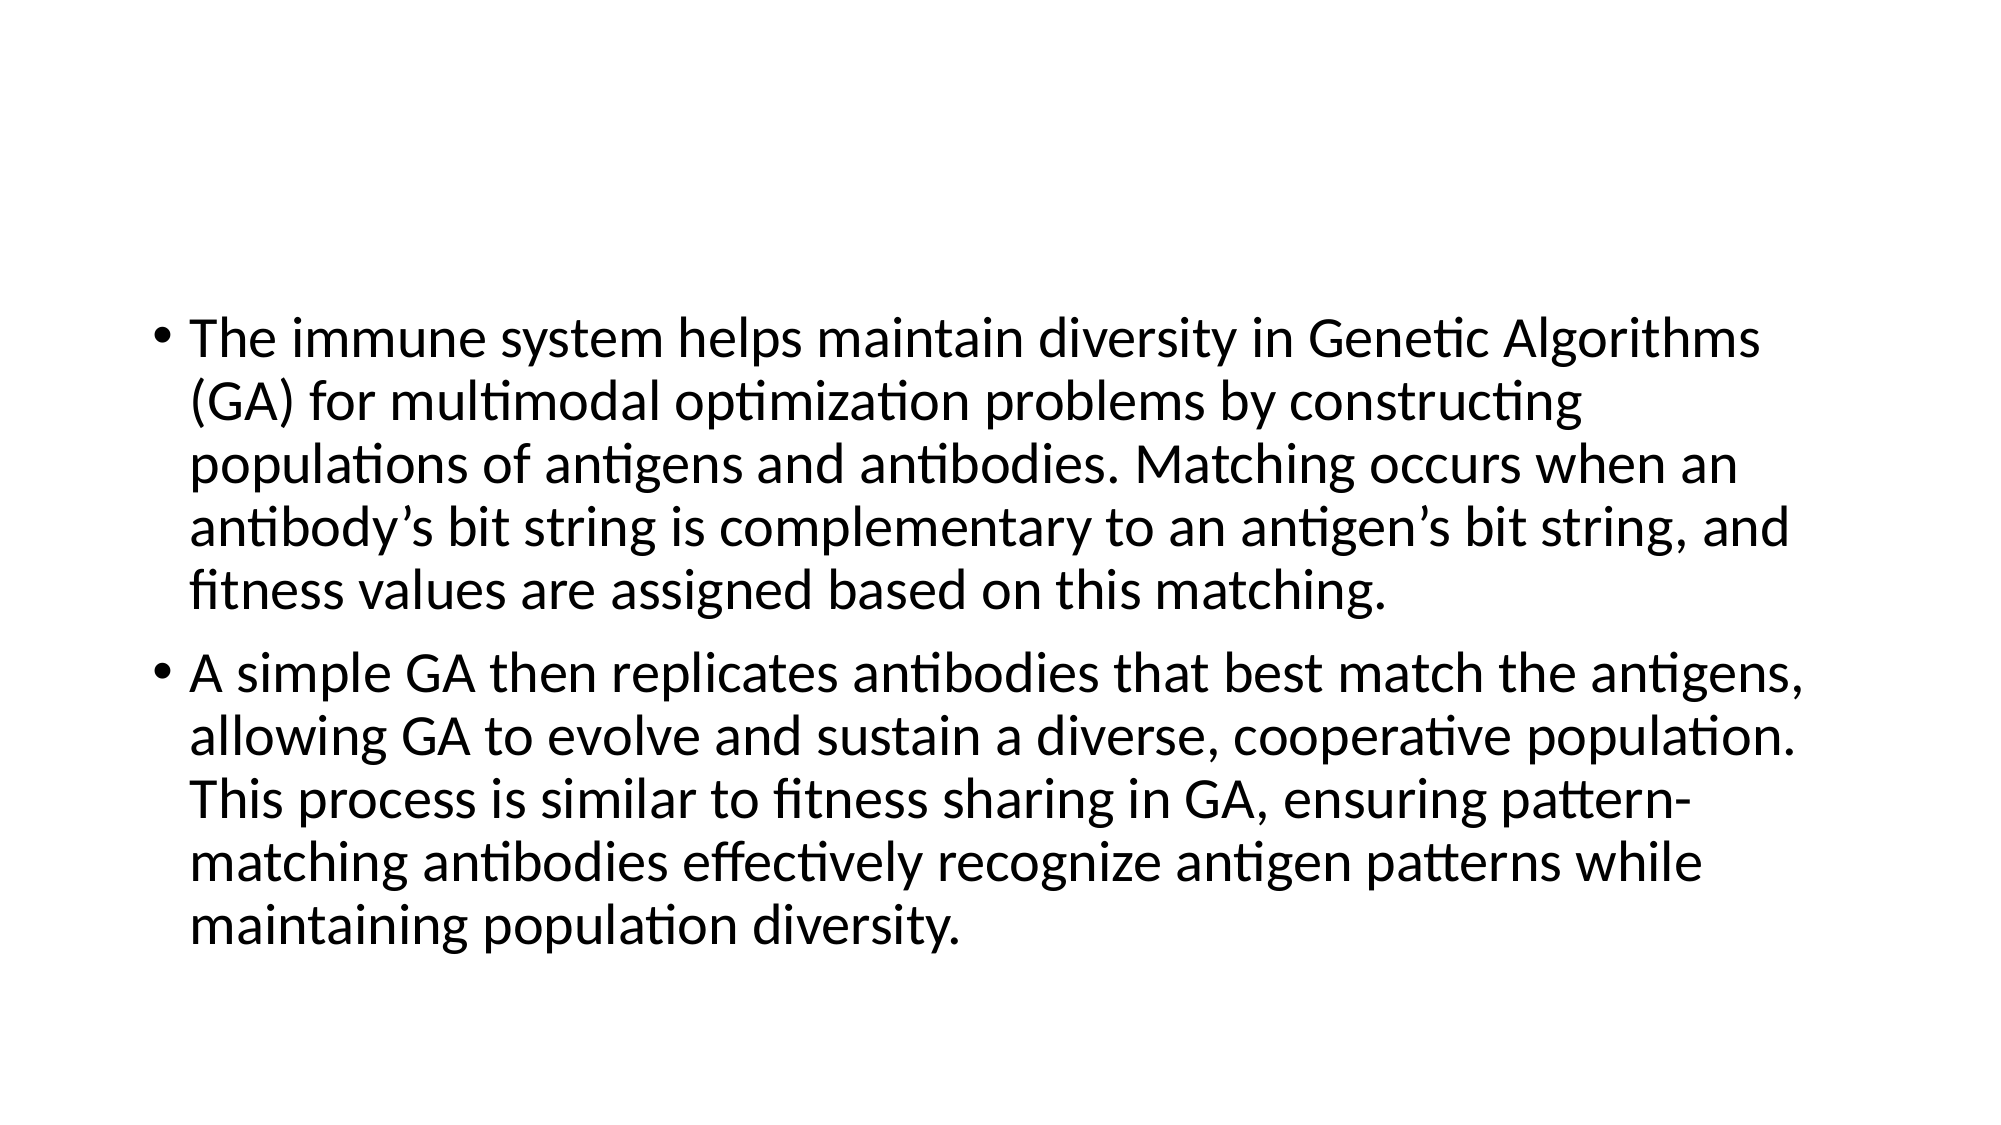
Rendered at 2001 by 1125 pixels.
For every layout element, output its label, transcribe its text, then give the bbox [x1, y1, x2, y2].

list The immune system helps maintain diversity in Genetic Algorithms (GA) for multimodal optimization problems by constructing populations of antigens and antibodies. Matching occurs when an antibody’s bit string is complementary to an antigen’s bit string, and fitness values are assigned based on this matching. A simple GA then replicates antibodies that best match the antigens, allowing GA to evolve and sustain a diverse, cooperative population. This process is similar to fitness sharing in GA, ensuring pattern-matching antibodies effectively recognize antigen patterns while maintaining population diversity. [137, 299, 1863, 1014]
